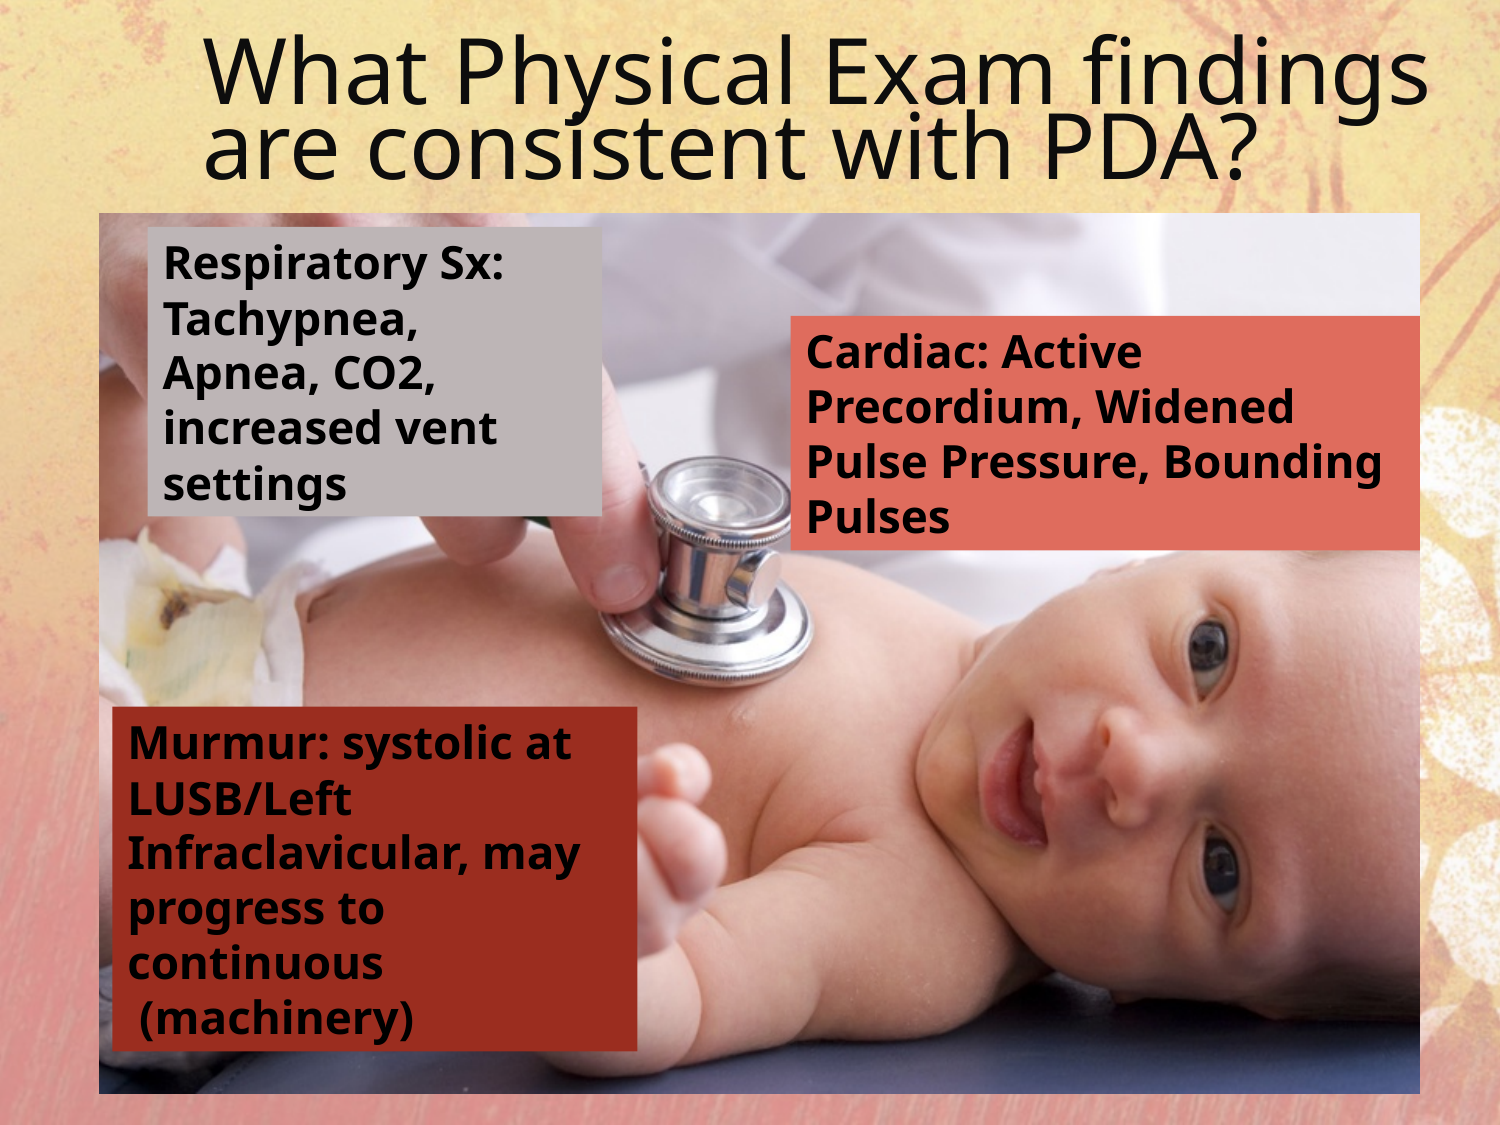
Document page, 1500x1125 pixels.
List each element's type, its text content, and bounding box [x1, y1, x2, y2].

title What Physical Exam findings are consistent with PDA? [187, 0, 1500, 214]
picture [99, 213, 1421, 1094]
